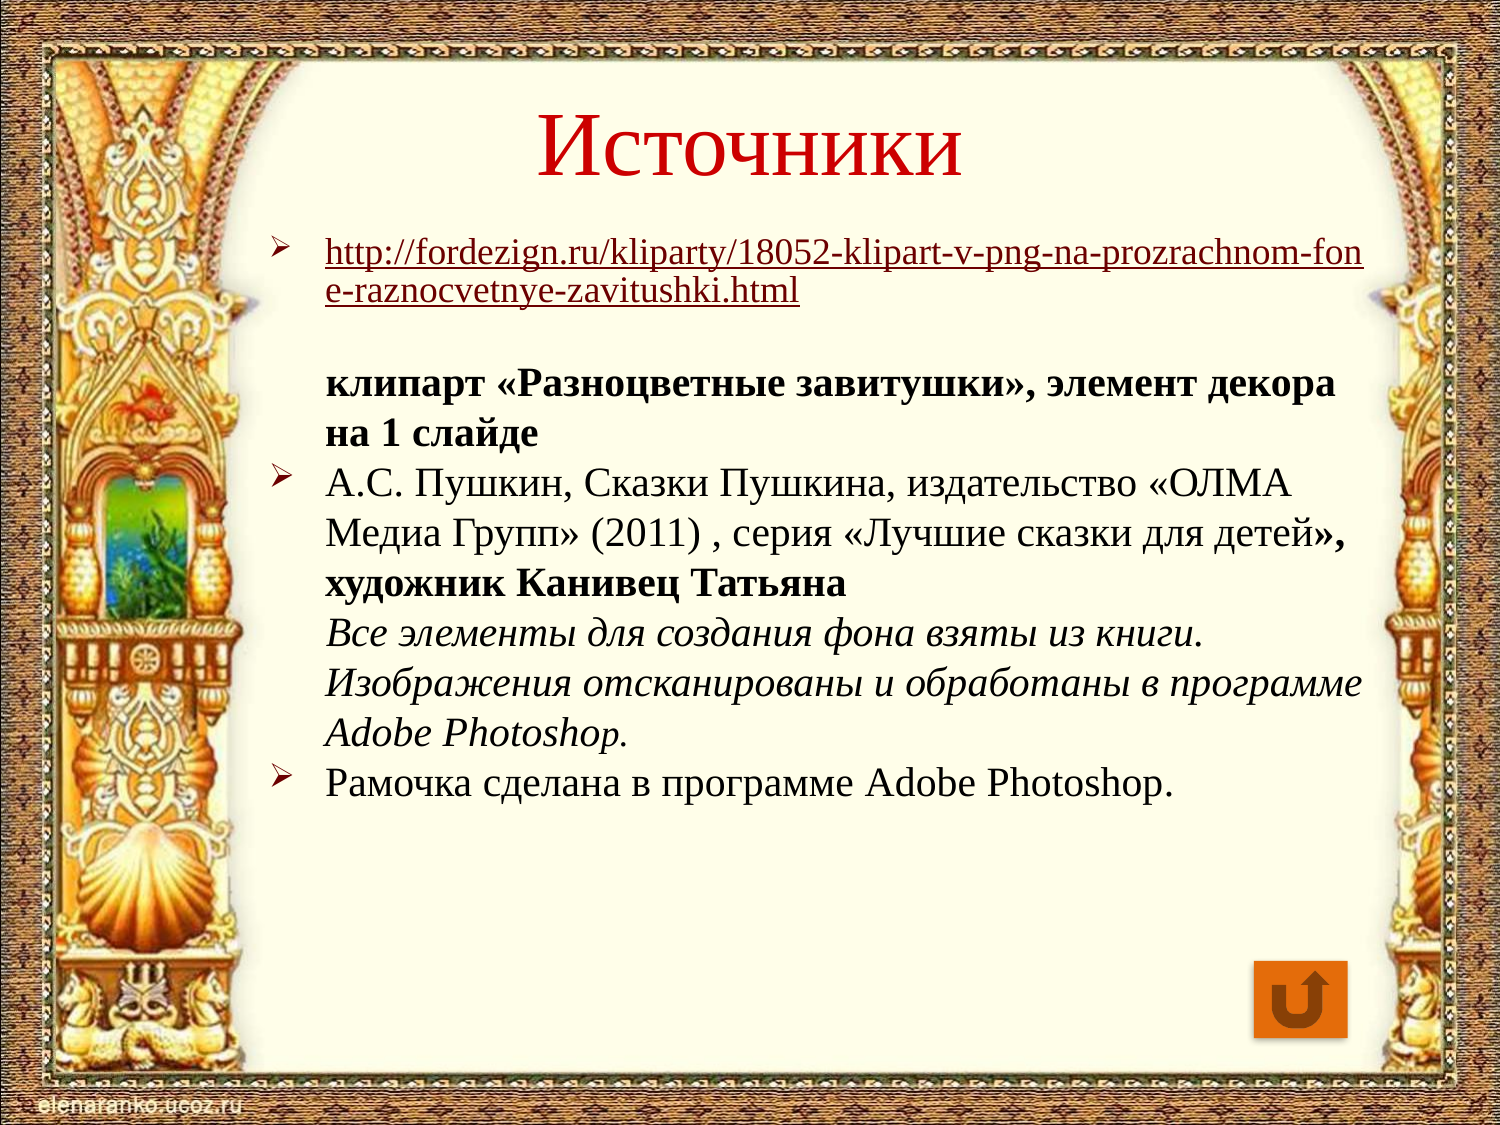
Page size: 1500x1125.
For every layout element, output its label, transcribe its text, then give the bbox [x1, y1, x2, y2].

title Источники [75, 45, 1425, 233]
picture [0, 0, 1500, 1125]
text_box [1253, 960, 1348, 1039]
list http://fordezign.ru/kliparty/18052-klipart-v-png-na-prozrachnom-fone-raznocvetnye-zavitushki.html клипарт «Разноцветные завитушки», элемент декора на 1 слайде А.С. Пушкин, Сказки Пушкина, издательство «ОЛМА Медиа Групп» (2011) , серия «Лучшие сказки для детей», художник Канивец Татьяна Все элементы для создания фона взяты из книги. Изображения отсканированы и обработаны в программе Adobe Photoshop. Рамочка сделана в программе Adobe Photoshop. [253, 233, 1388, 1047]
